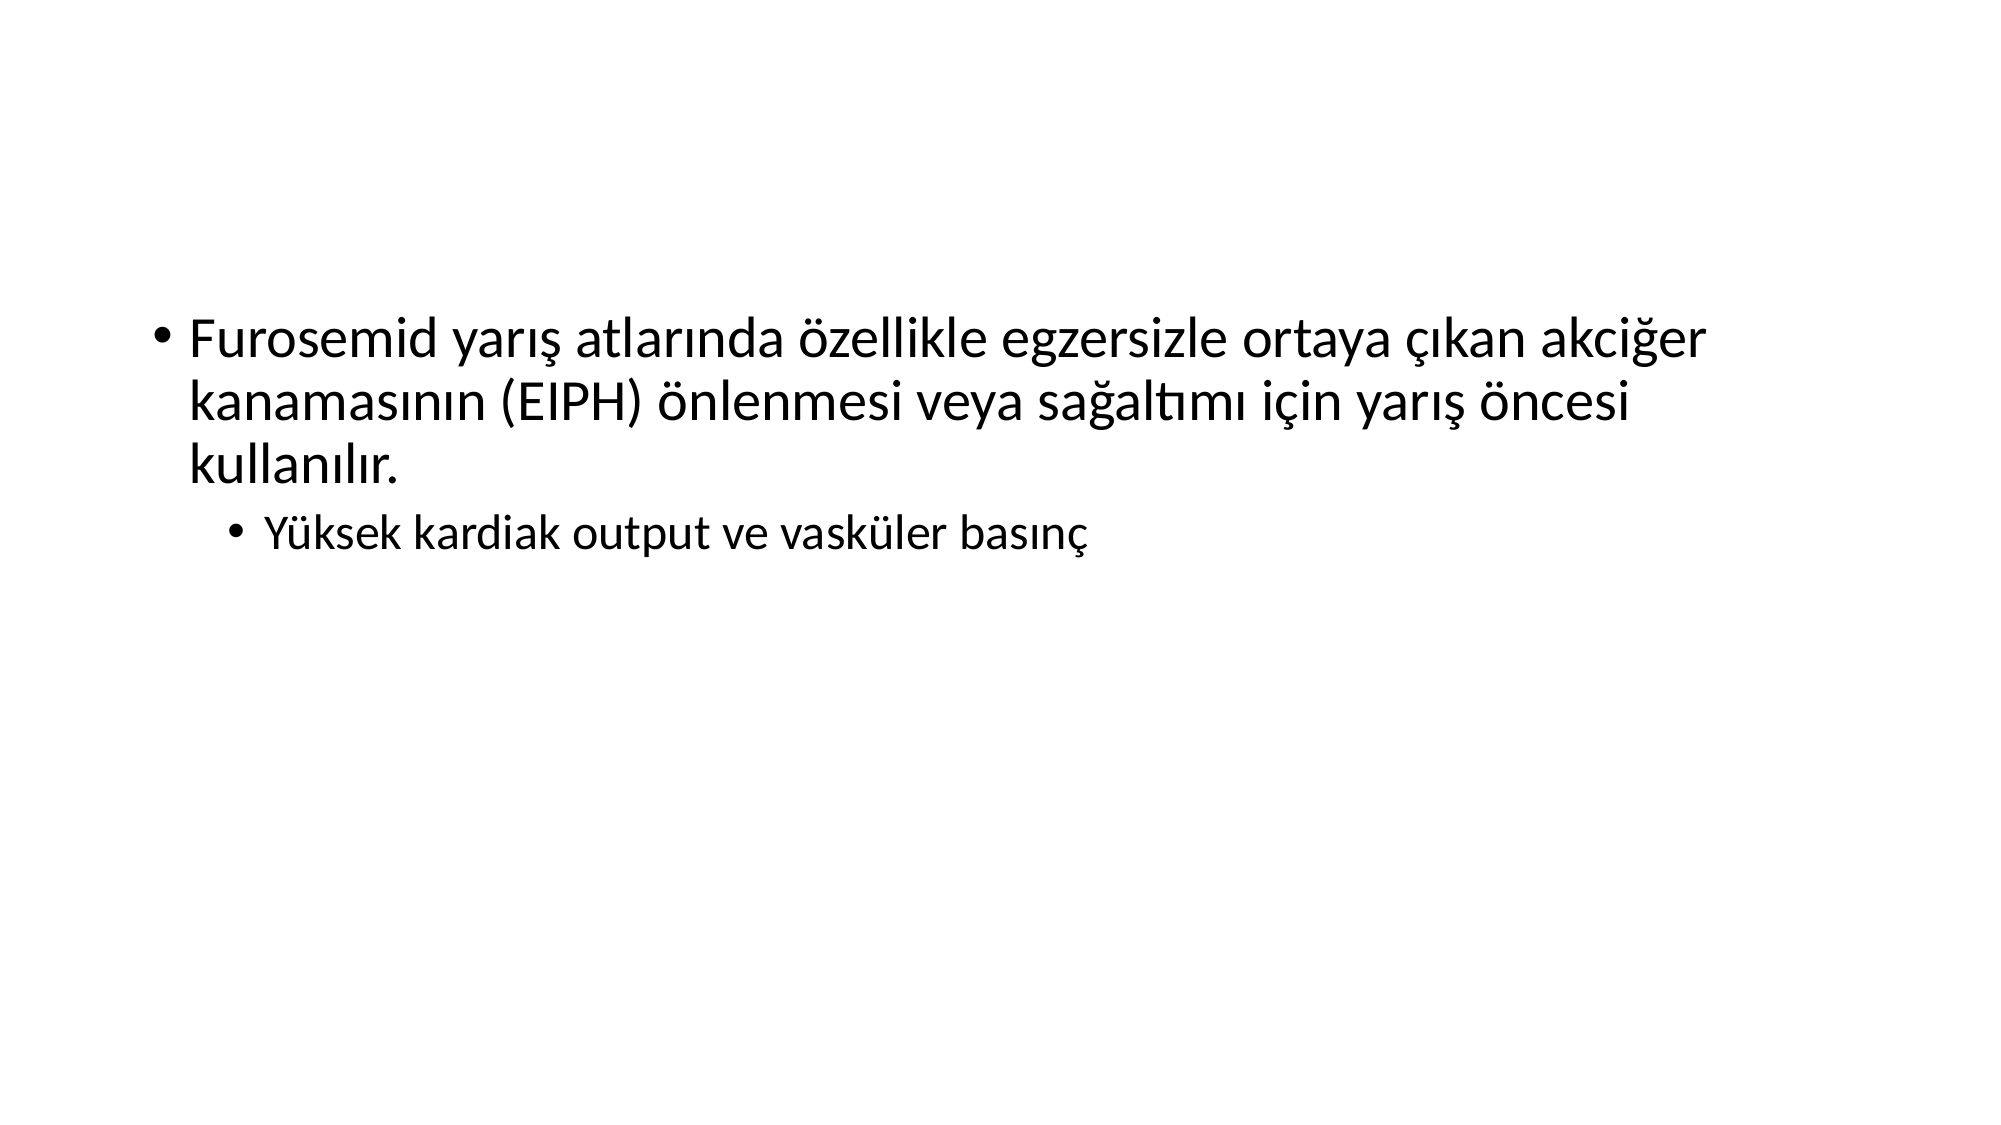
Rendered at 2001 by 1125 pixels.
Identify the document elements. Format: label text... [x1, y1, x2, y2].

list Furosemid yarış atlarında özellikle egzersizle ortaya çıkan akciğer kanamasının (EIPH) önlenmesi veya sağaltımı için yarış öncesi kullanılır. Yüksek kardiak output ve vasküler basınç [137, 299, 1863, 1014]
